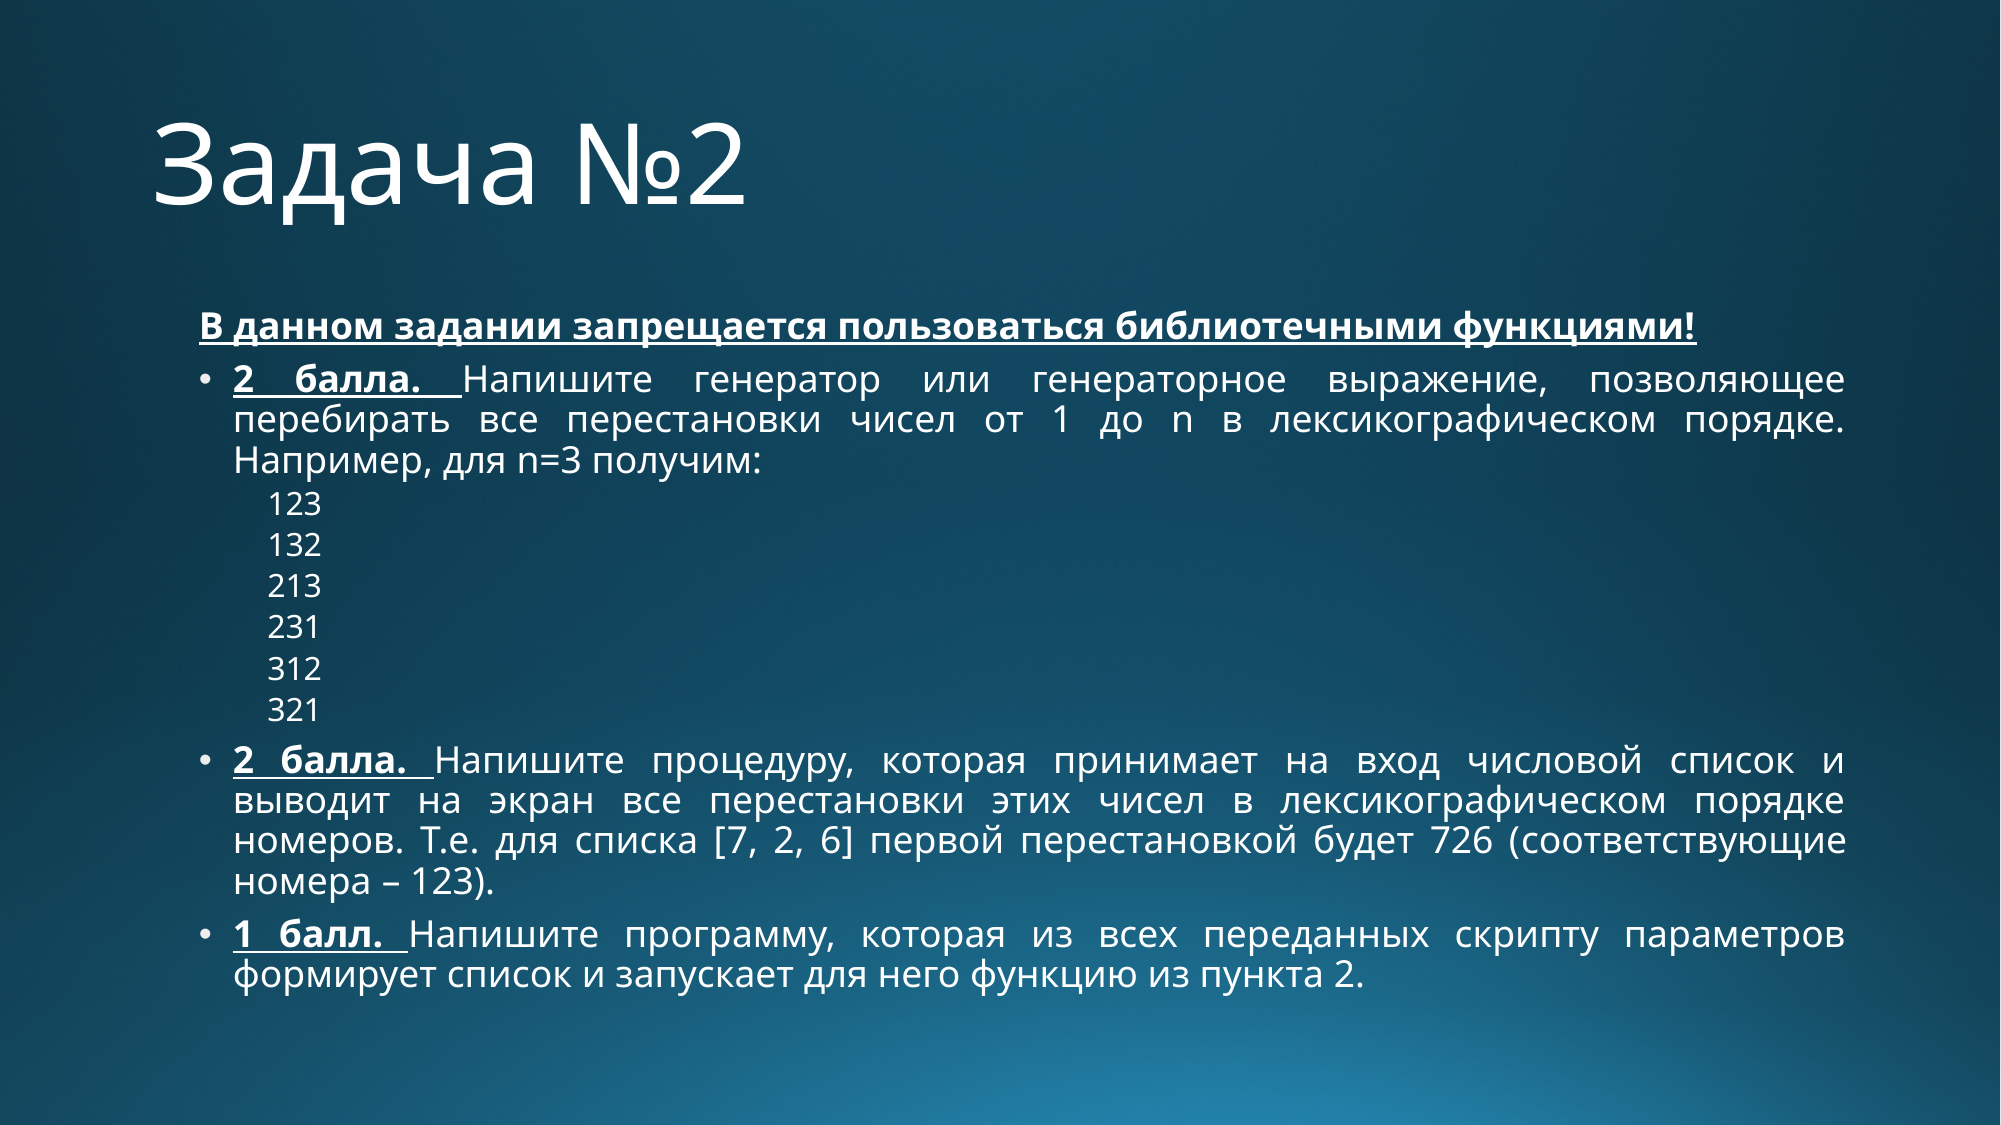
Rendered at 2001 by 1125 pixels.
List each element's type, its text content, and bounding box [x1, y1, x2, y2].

title Задача №2 [137, 59, 1863, 278]
list В данном задании запрещается пользоваться библиотечными функциями! 2 балла. Напишите генератор или генераторное выражение, позволяющее перебирать все перестановки чисел от 1 до n в лексикографическом порядке. Например, для n=3 получим: 123 132 213 231 312 321 2 балла. Напишите процедуру, которая принимает на вход числовой список и выводит на экран все перестановки этих чисел в лексикографическом порядке номеров. Т.е. для списка [7, 2, 6] первой перестановкой будет 726 (соответствующие номера – 123). 1 балл. Напишите программу, которая из всех переданных скрипту параметров формирует список и запускает для него функцию из пункта 2. [183, 299, 1863, 1014]
picture [0, 0, 2001, 1125]
